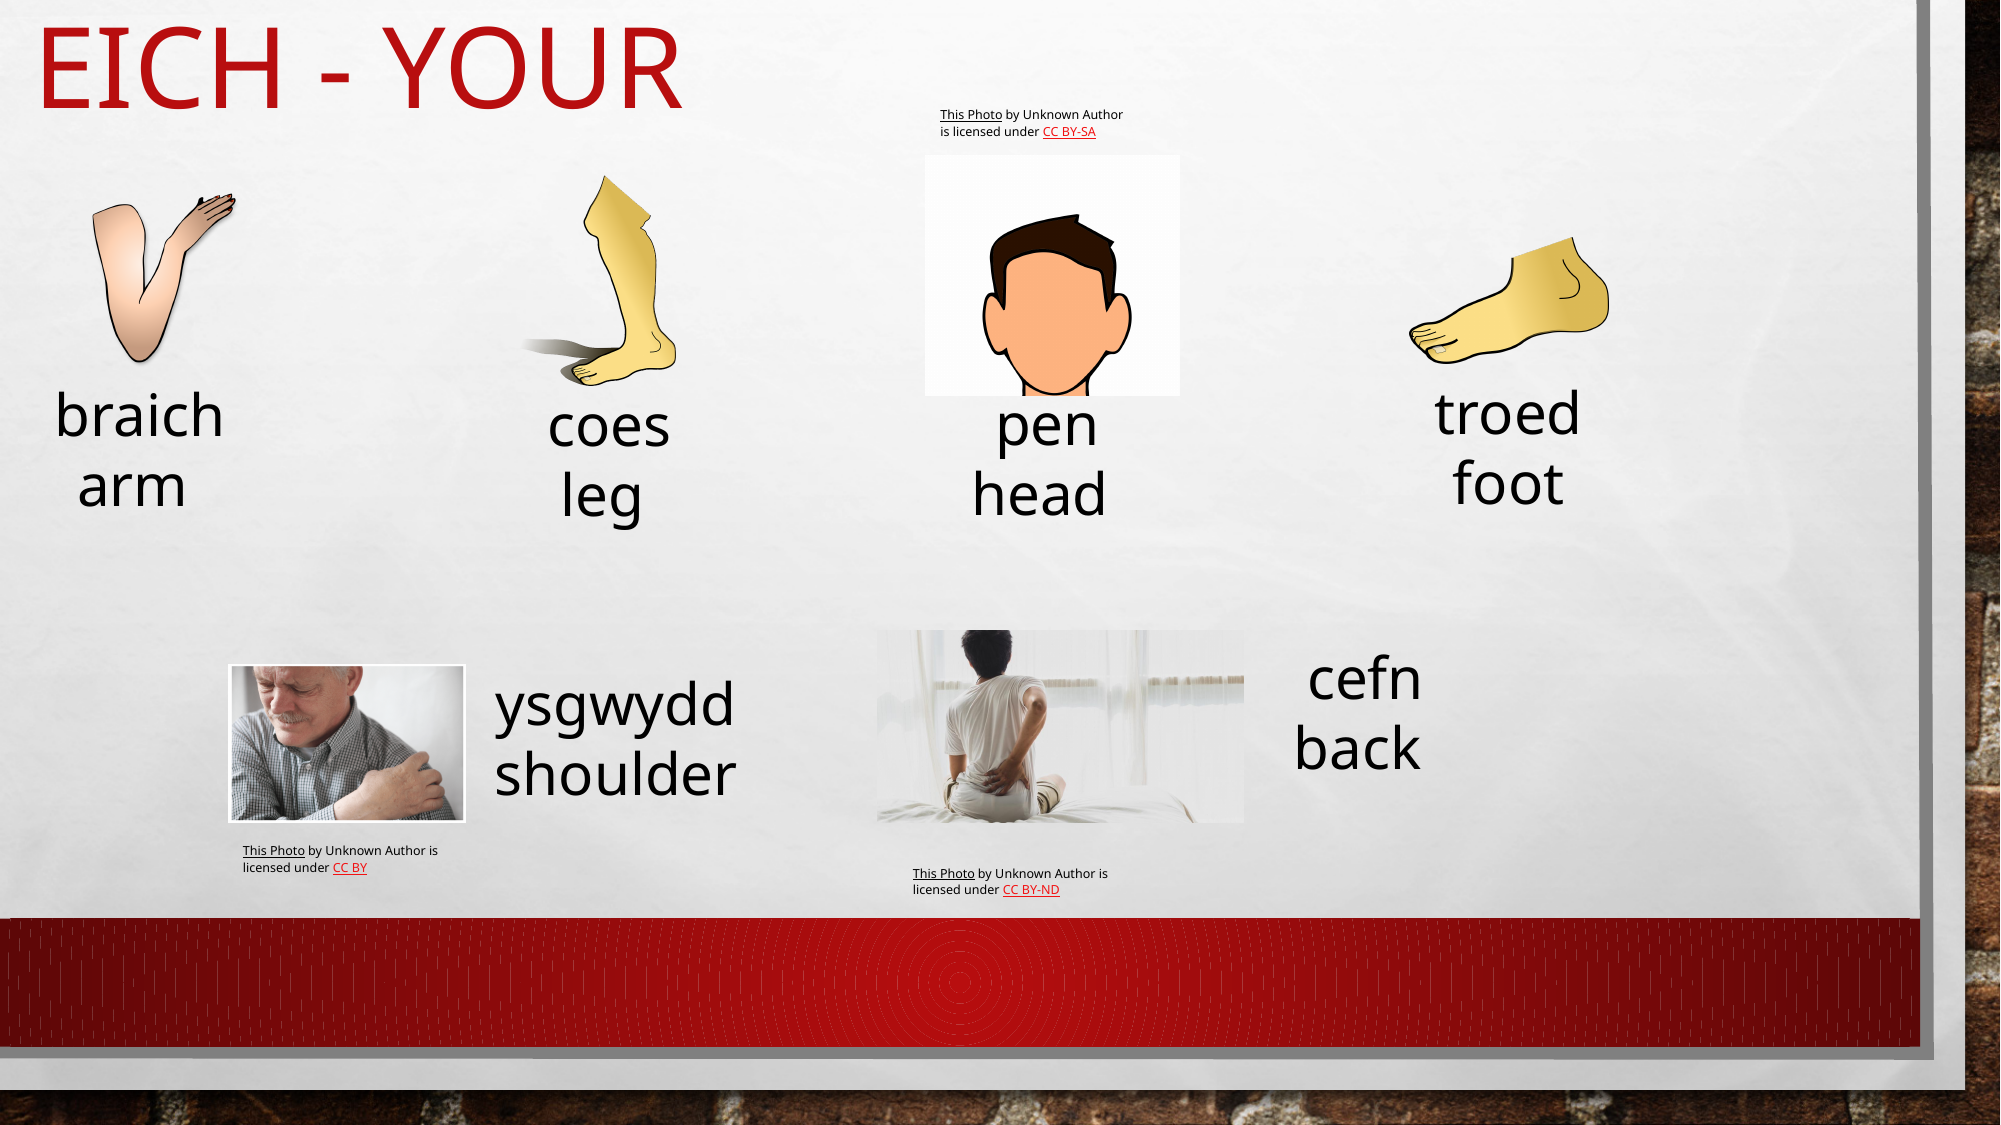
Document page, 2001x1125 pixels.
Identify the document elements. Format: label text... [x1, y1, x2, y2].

text_box This Photo by Unknown Author is licensed under CC BY [228, 835, 455, 885]
picture [227, 664, 466, 824]
picture [89, 191, 241, 369]
picture [479, 175, 676, 386]
text_box troed foot [1386, 368, 1631, 524]
text_box coes leg [487, 380, 732, 536]
picture [925, 155, 1181, 396]
picture [877, 630, 1244, 824]
text_box ysgwydd shoulder [475, 659, 757, 815]
text_box This Photo by Unknown Author is licensed under CC BY-SA [925, 99, 1142, 149]
text_box This Photo by Unknown Author is licensed under CC BY-ND [898, 858, 1169, 907]
picture [1408, 236, 1609, 364]
title Eich - Your [18, 0, 707, 146]
text_box cefn back [1244, 633, 1488, 789]
text_box braich arm [18, 370, 263, 526]
picture [0, 0, 2000, 1125]
text_box pen head [925, 396, 1170, 535]
